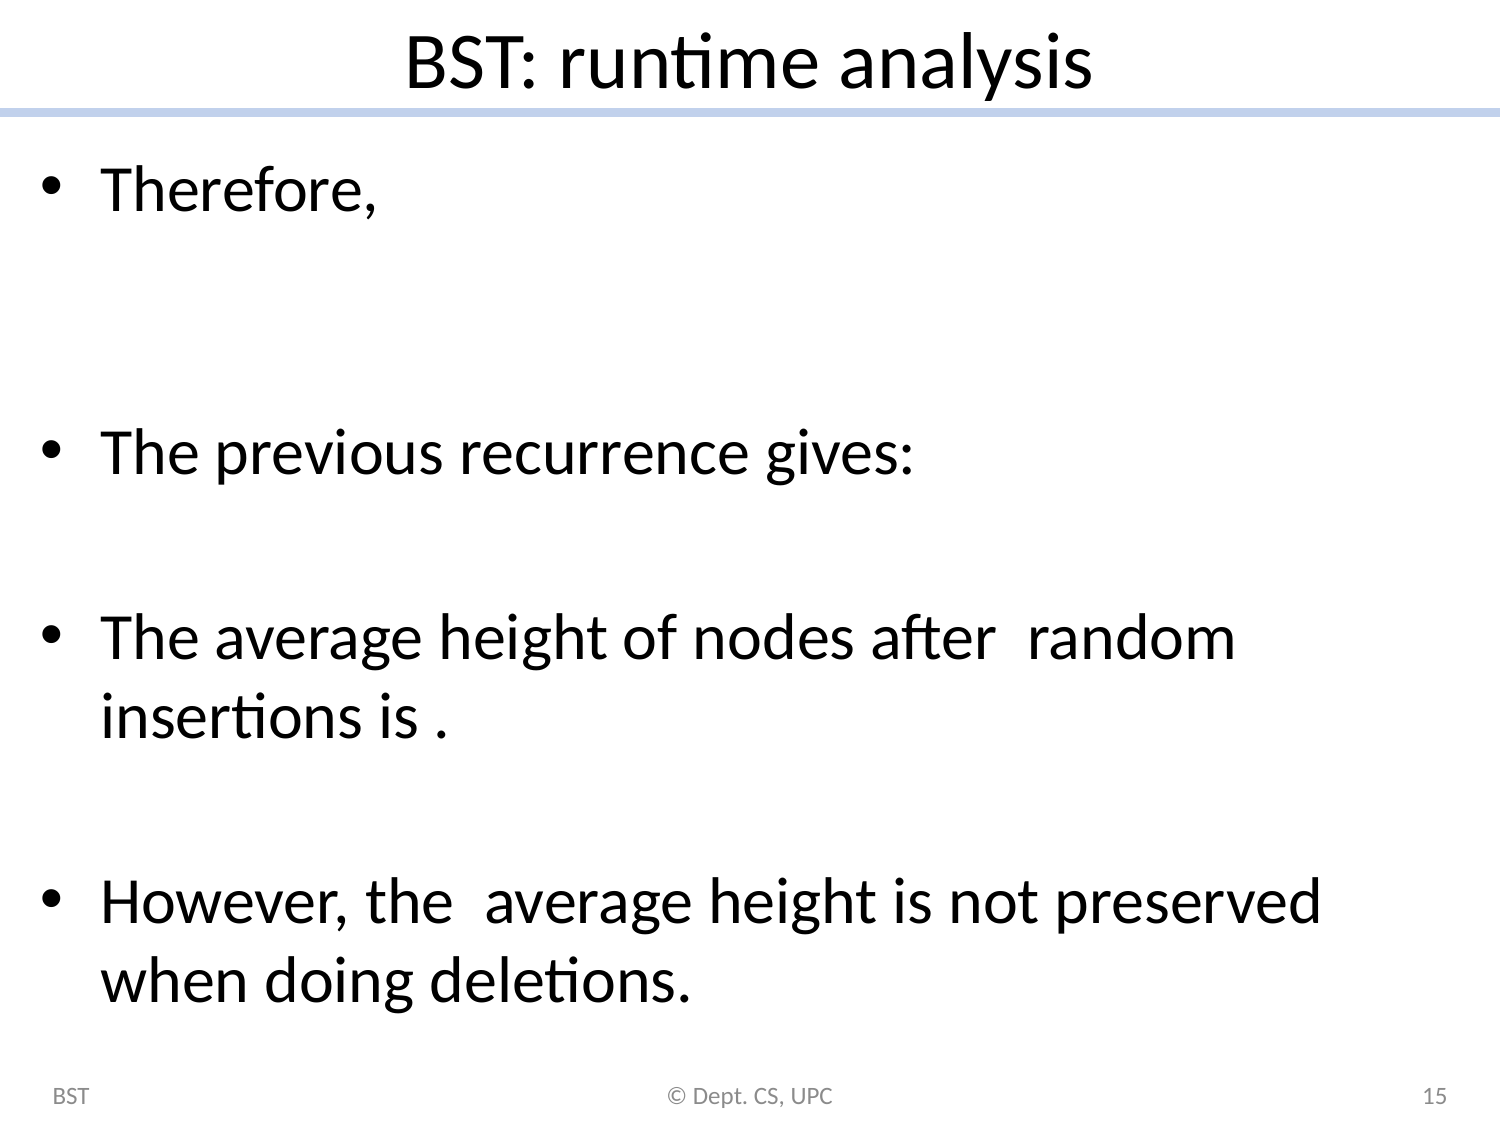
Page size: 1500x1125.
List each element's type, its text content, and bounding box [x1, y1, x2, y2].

slide_number 15 [1112, 1065, 1463, 1125]
footer © Dept. CS, UPC [512, 1065, 988, 1125]
title BST: runtime analysis [75, 0, 1425, 113]
slide_number BST [37, 1065, 388, 1125]
